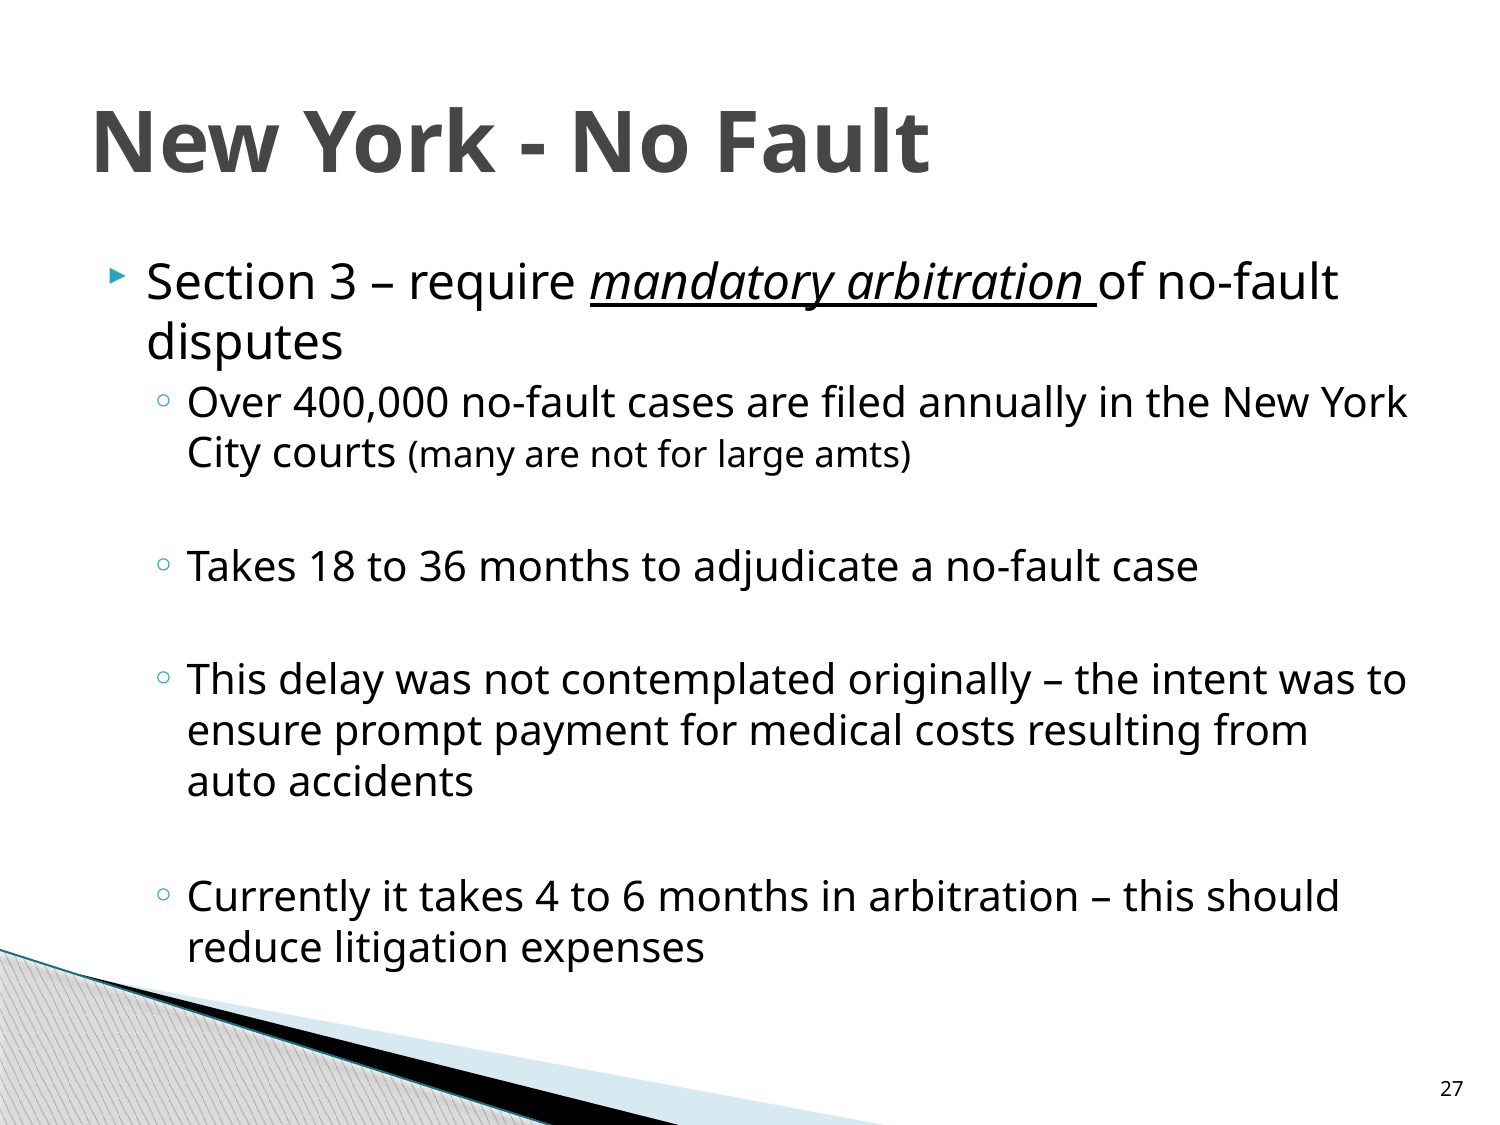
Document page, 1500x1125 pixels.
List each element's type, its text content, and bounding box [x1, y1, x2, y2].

slide_number 27 [1418, 1051, 1479, 1112]
title New York - No Fault [75, 45, 1425, 233]
list Section 3 – require mandatory arbitration of no-fault disputes Over 400,000 no-fault cases are filed annually in the New York City courts (many are not for large amts) Takes 18 to 36 months to adjudicate a no-fault case This delay was not contemplated originally – the intent was to ensure prompt payment for medical costs resulting from auto accidents Currently it takes 4 to 6 months in arbitration – this should reduce litigation expenses [75, 243, 1425, 986]
